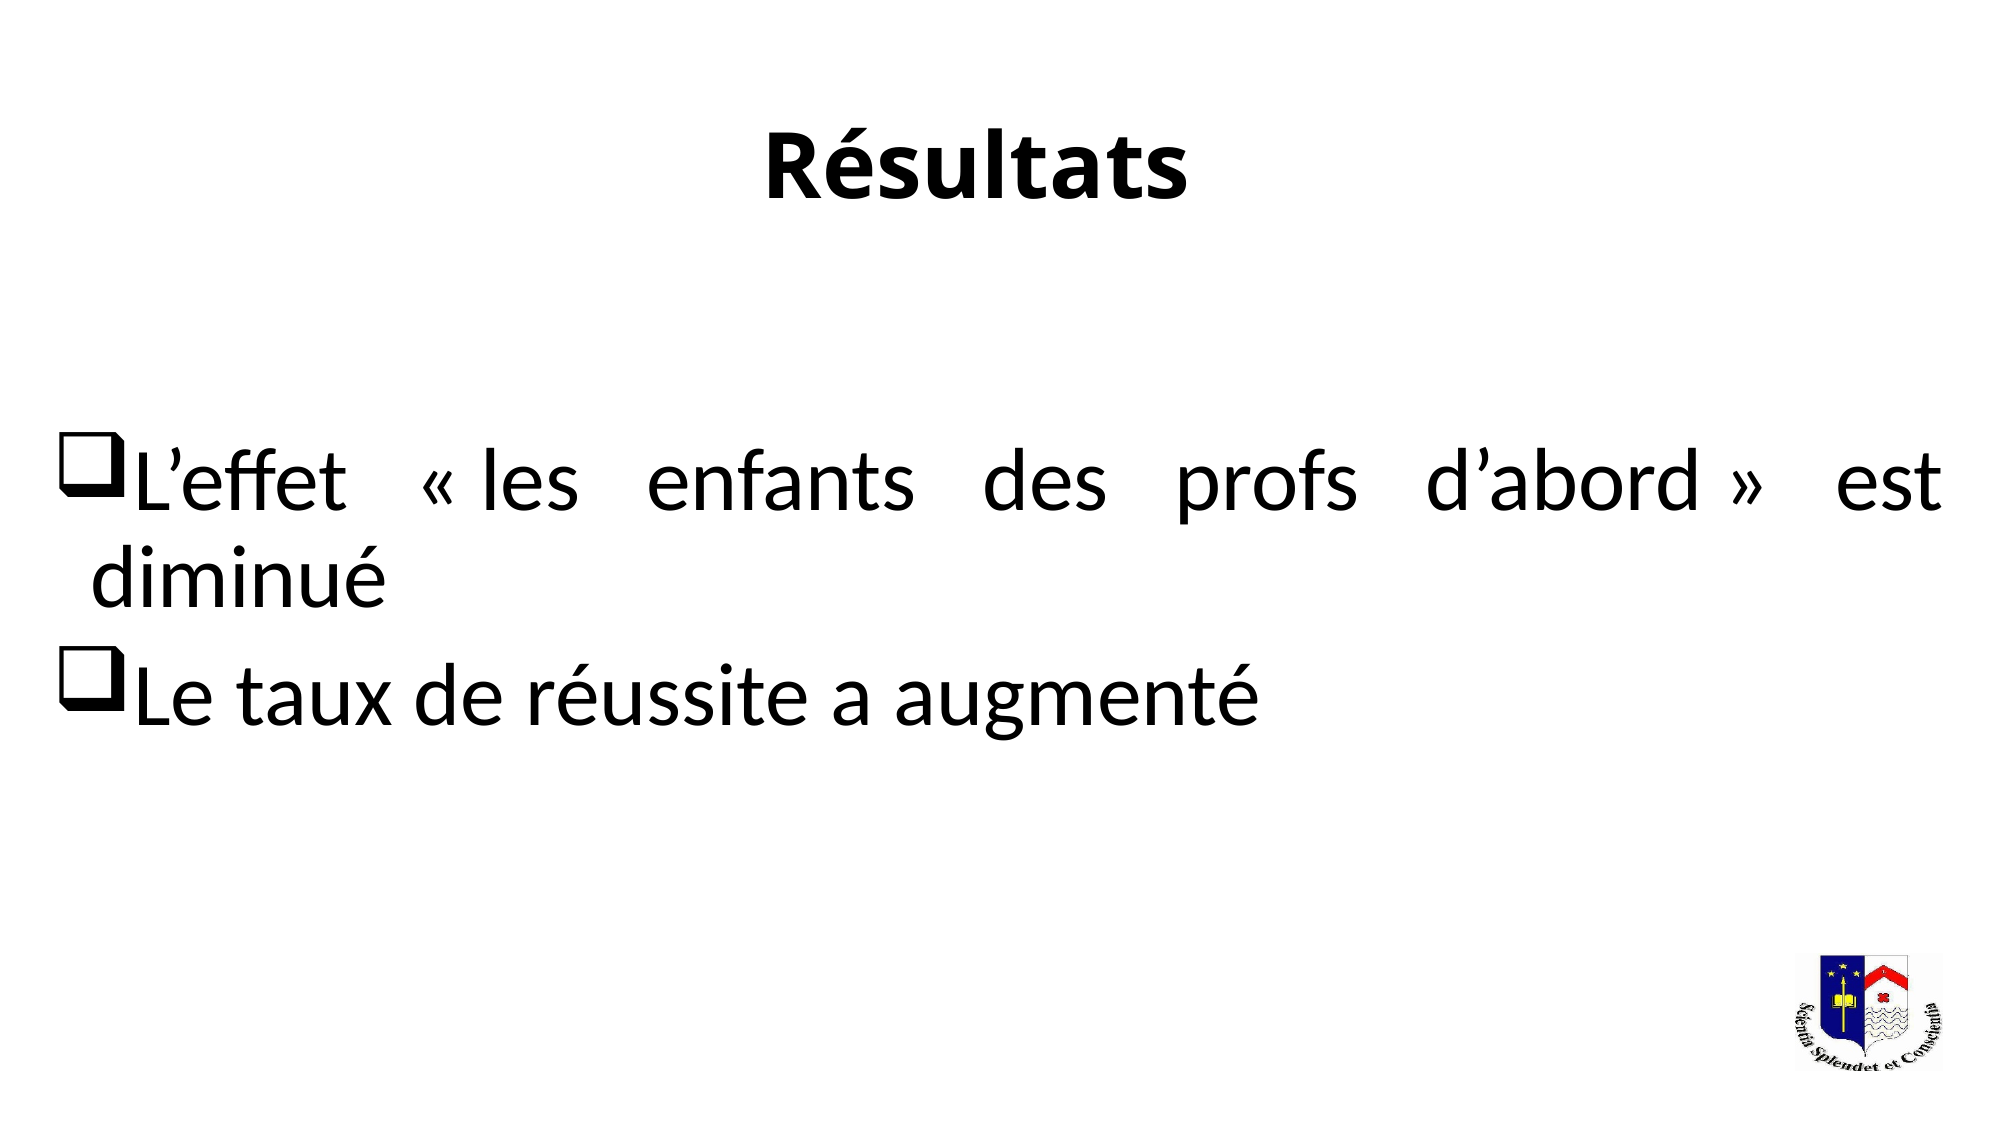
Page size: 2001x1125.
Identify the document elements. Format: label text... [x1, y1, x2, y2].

picture [1795, 953, 1959, 1071]
list L’effet « les enfants des profs d’abord » est diminué Le taux de réussite a augmenté [37, 222, 1959, 1097]
title Résultats [137, 59, 1863, 222]
